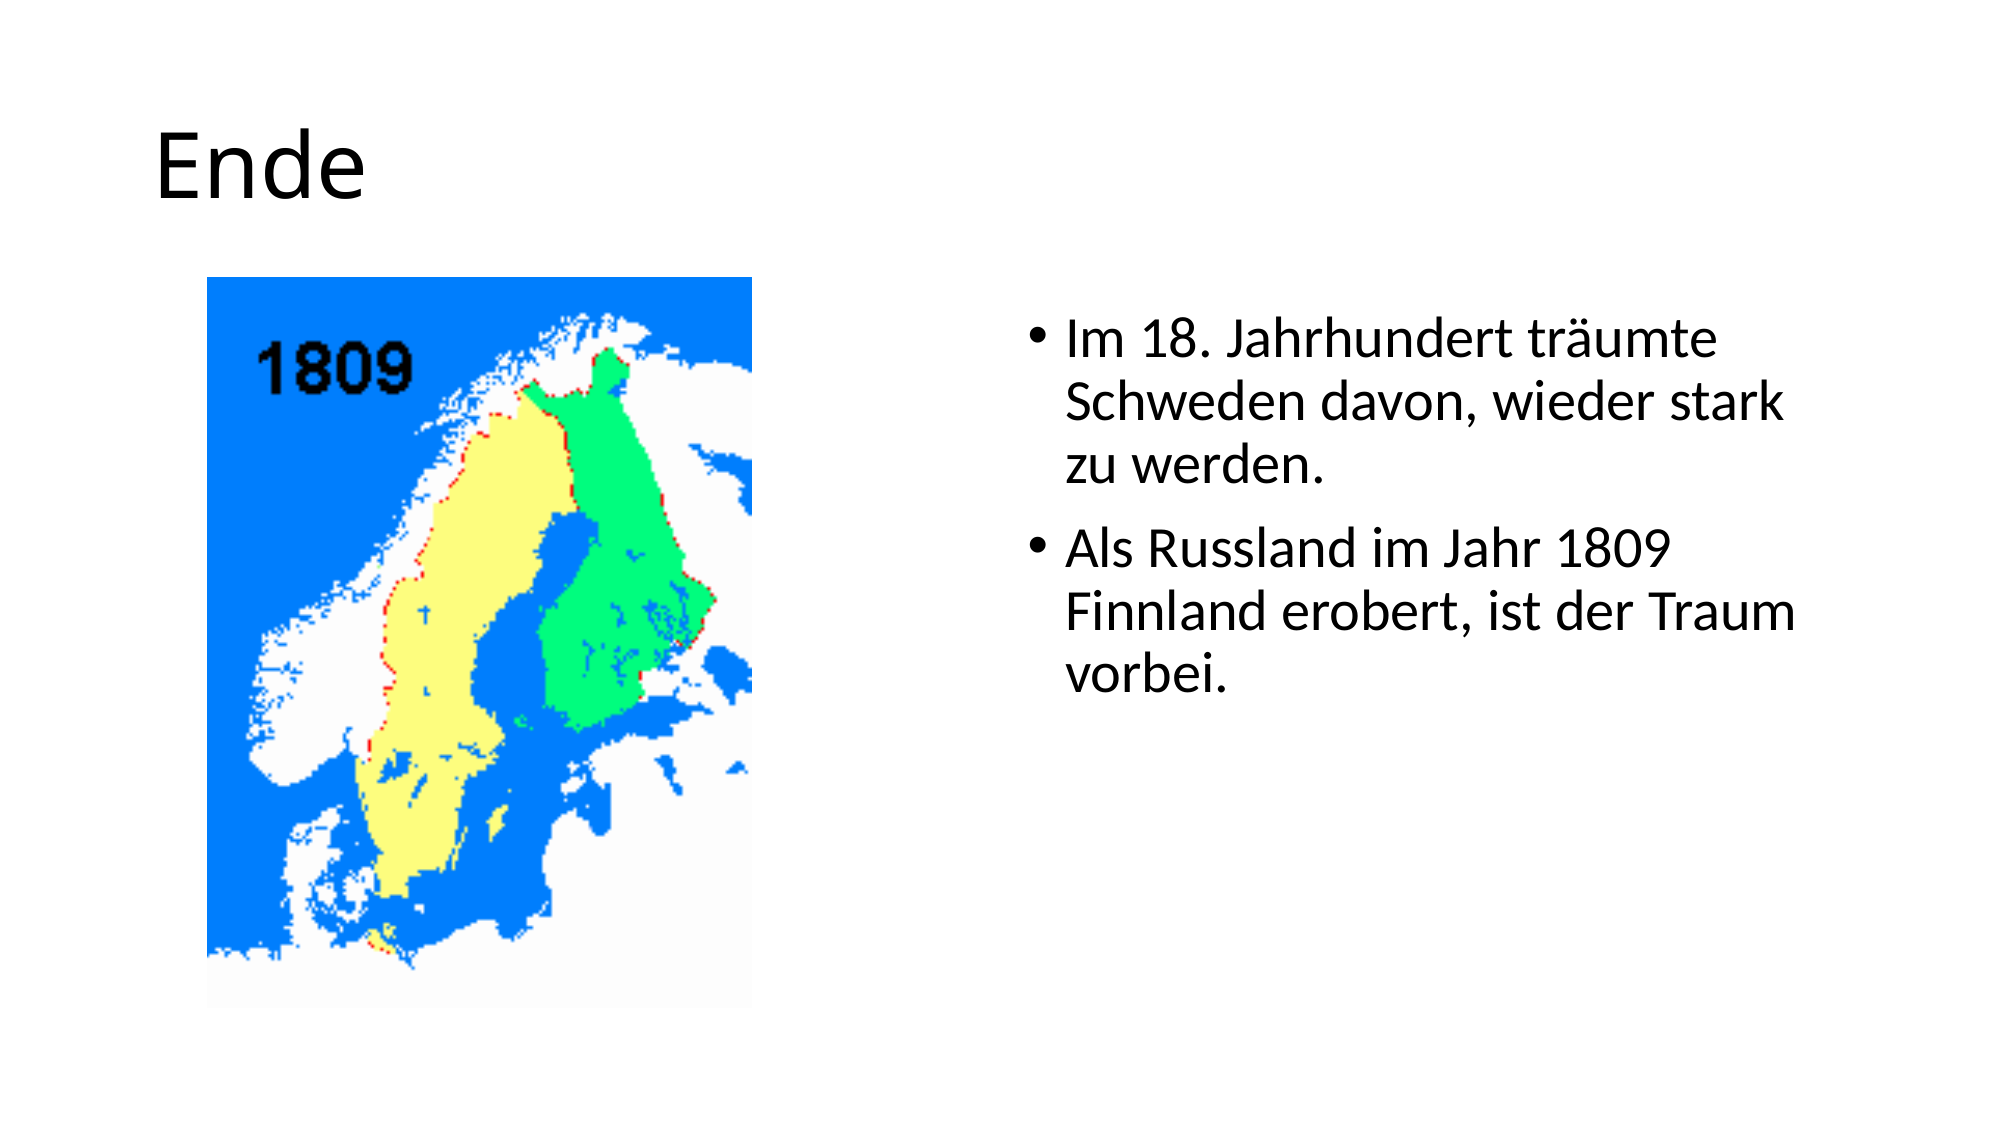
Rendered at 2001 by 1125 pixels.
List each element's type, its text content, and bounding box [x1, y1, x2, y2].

list Im 18. Jahrhundert träumte Schweden davon, wieder stark zu werden. Als Russland im Jahr 1809 Finnland erobert, ist der Traum vorbei. [1012, 299, 1863, 1014]
title Ende [137, 59, 1863, 278]
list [207, 277, 752, 1008]
